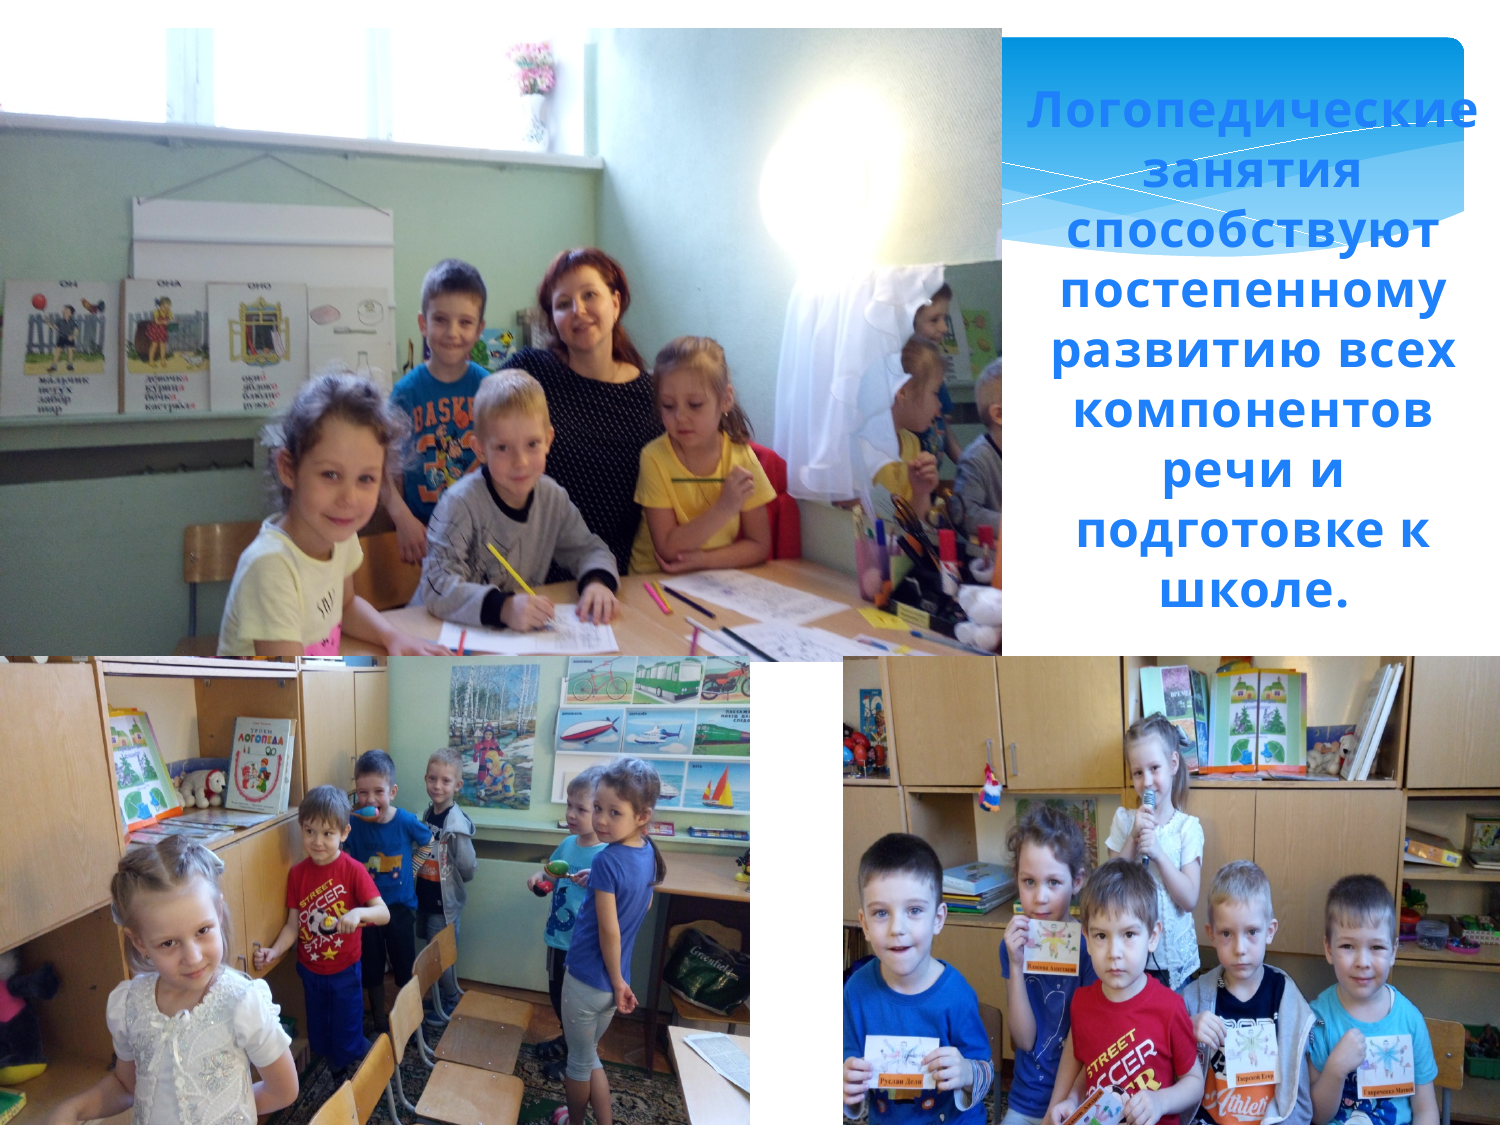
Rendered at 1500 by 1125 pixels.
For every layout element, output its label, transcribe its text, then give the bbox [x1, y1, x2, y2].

text_box Логопедические занятия способствуют постепенному развитию всех компонентов речи и подготовке к школе. [1007, 70, 1500, 626]
picture [0, 28, 1500, 1125]
